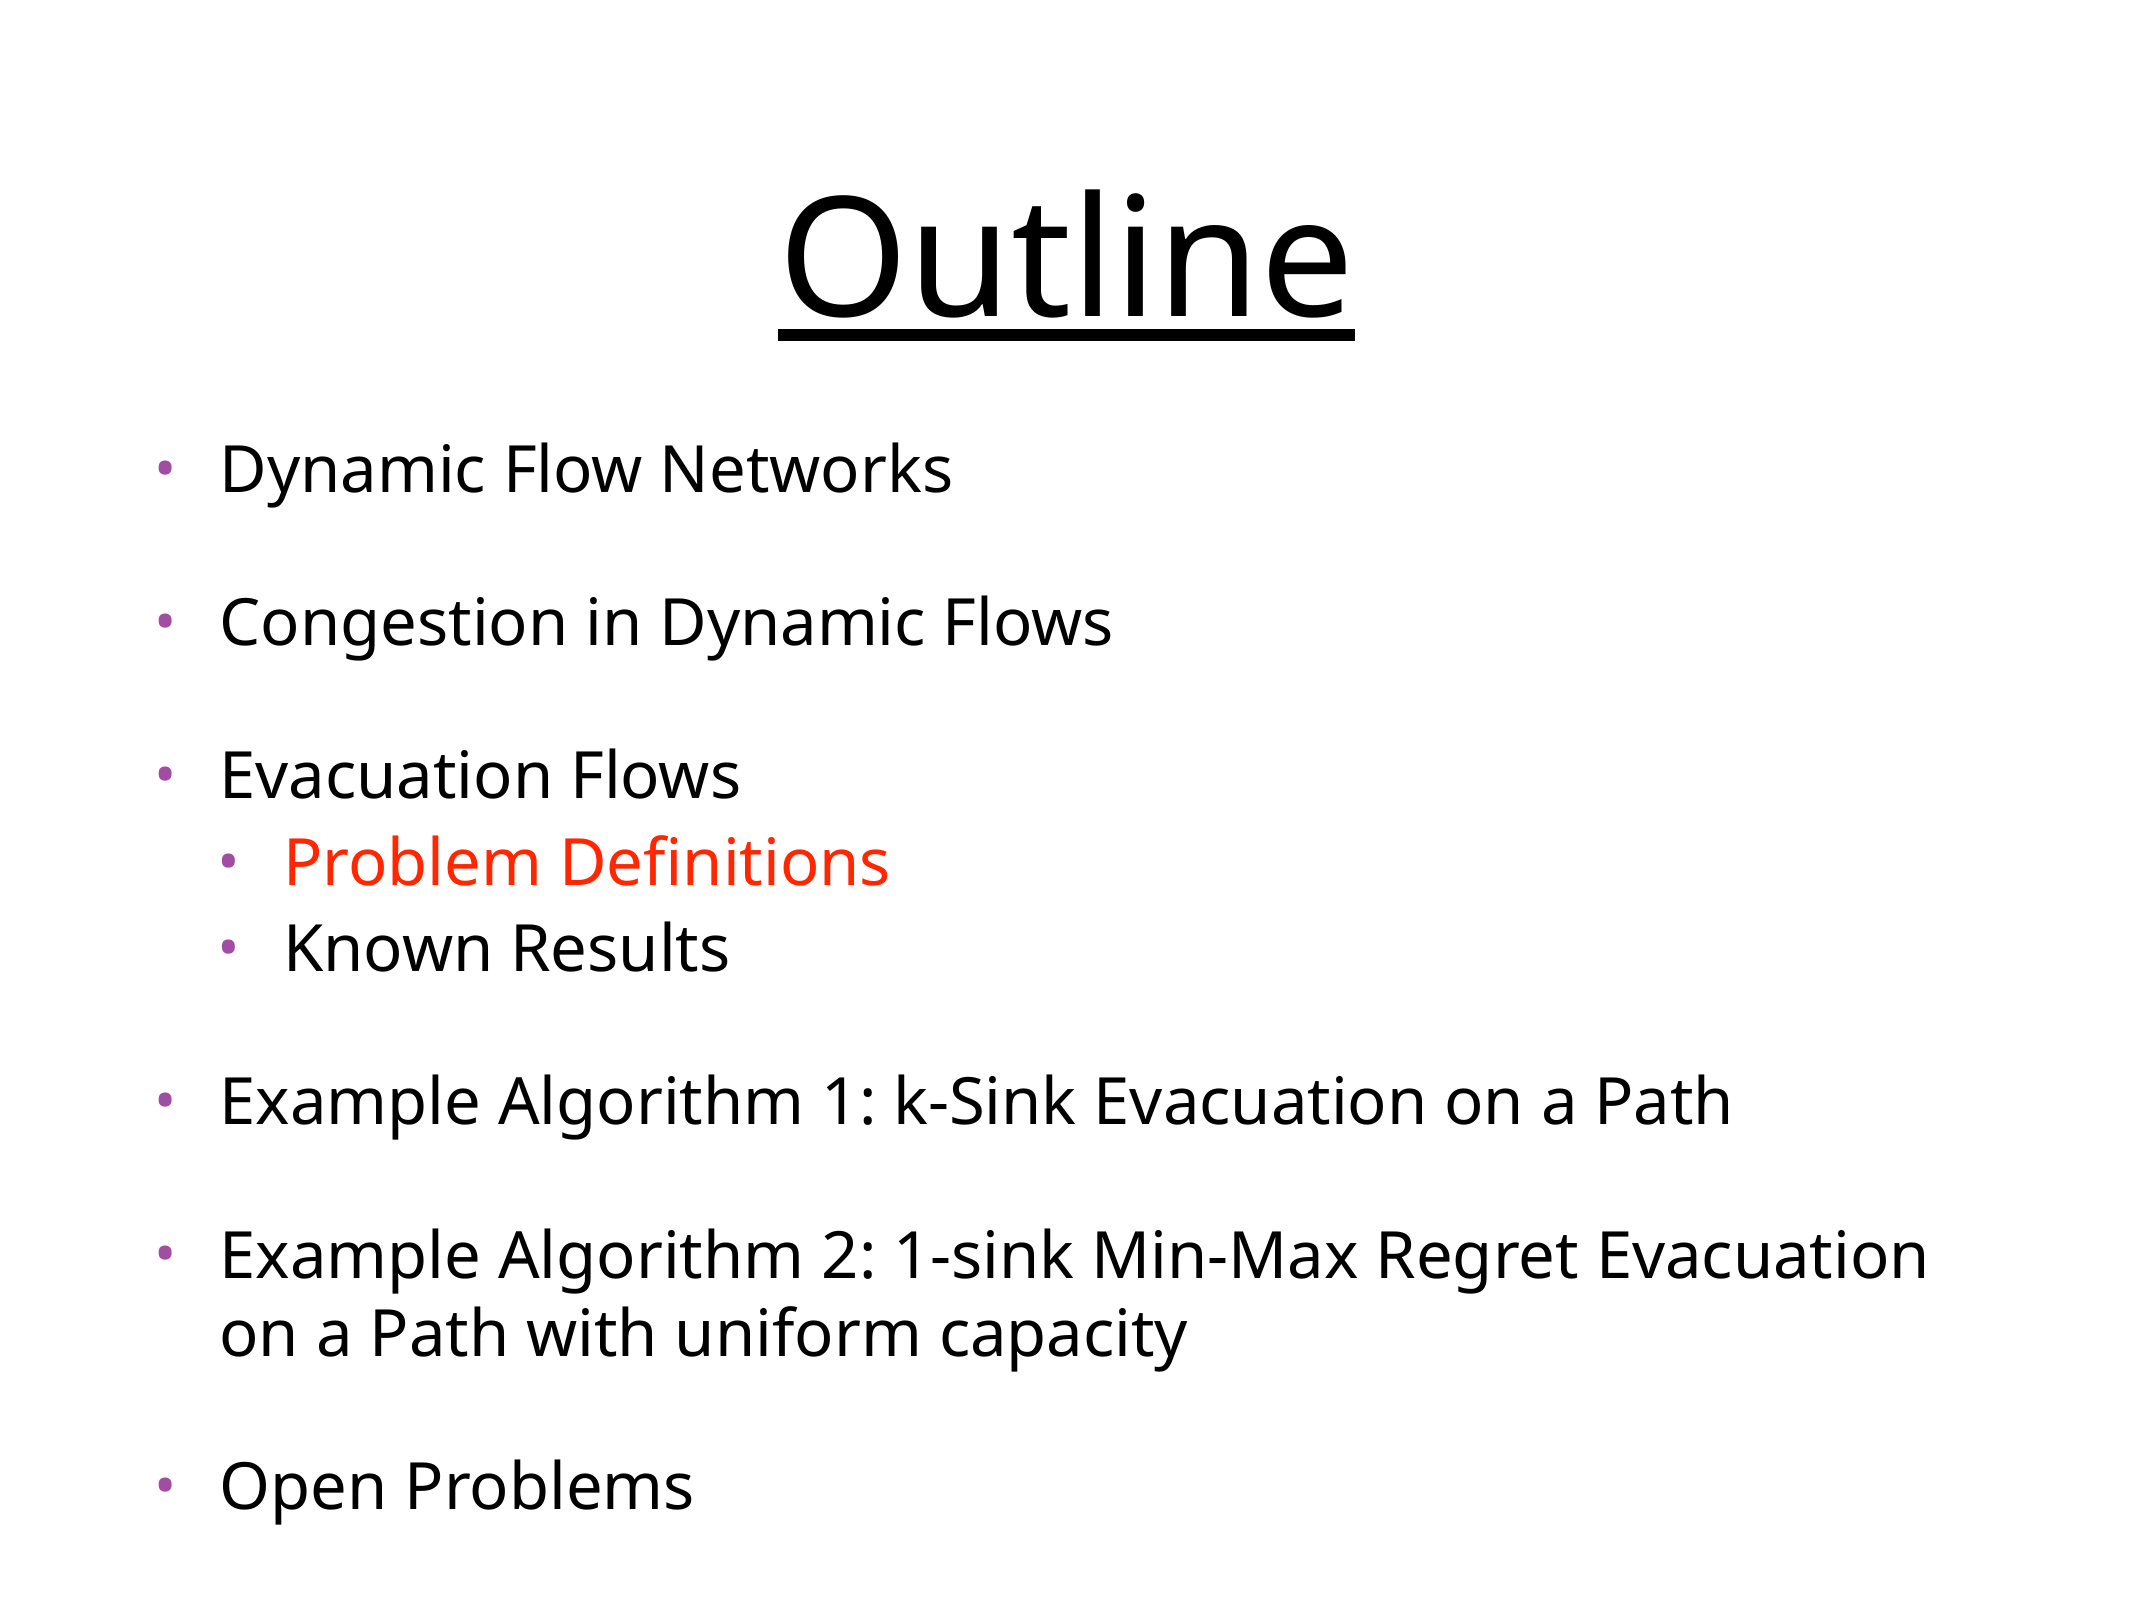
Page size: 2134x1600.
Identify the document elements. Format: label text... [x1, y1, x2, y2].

list Dynamic Flow Networks Congestion in Dynamic Flows Evacuation Flows Problem Definitions Known Results Example Algorithm 1: k-Sink Evacuation on a Path Example Algorithm 2: 1-sink Min-Max Regret Evacuation on a Path with uniform capacity Open Problems [155, 426, 1978, 1540]
title Outline [155, 72, 1978, 426]
